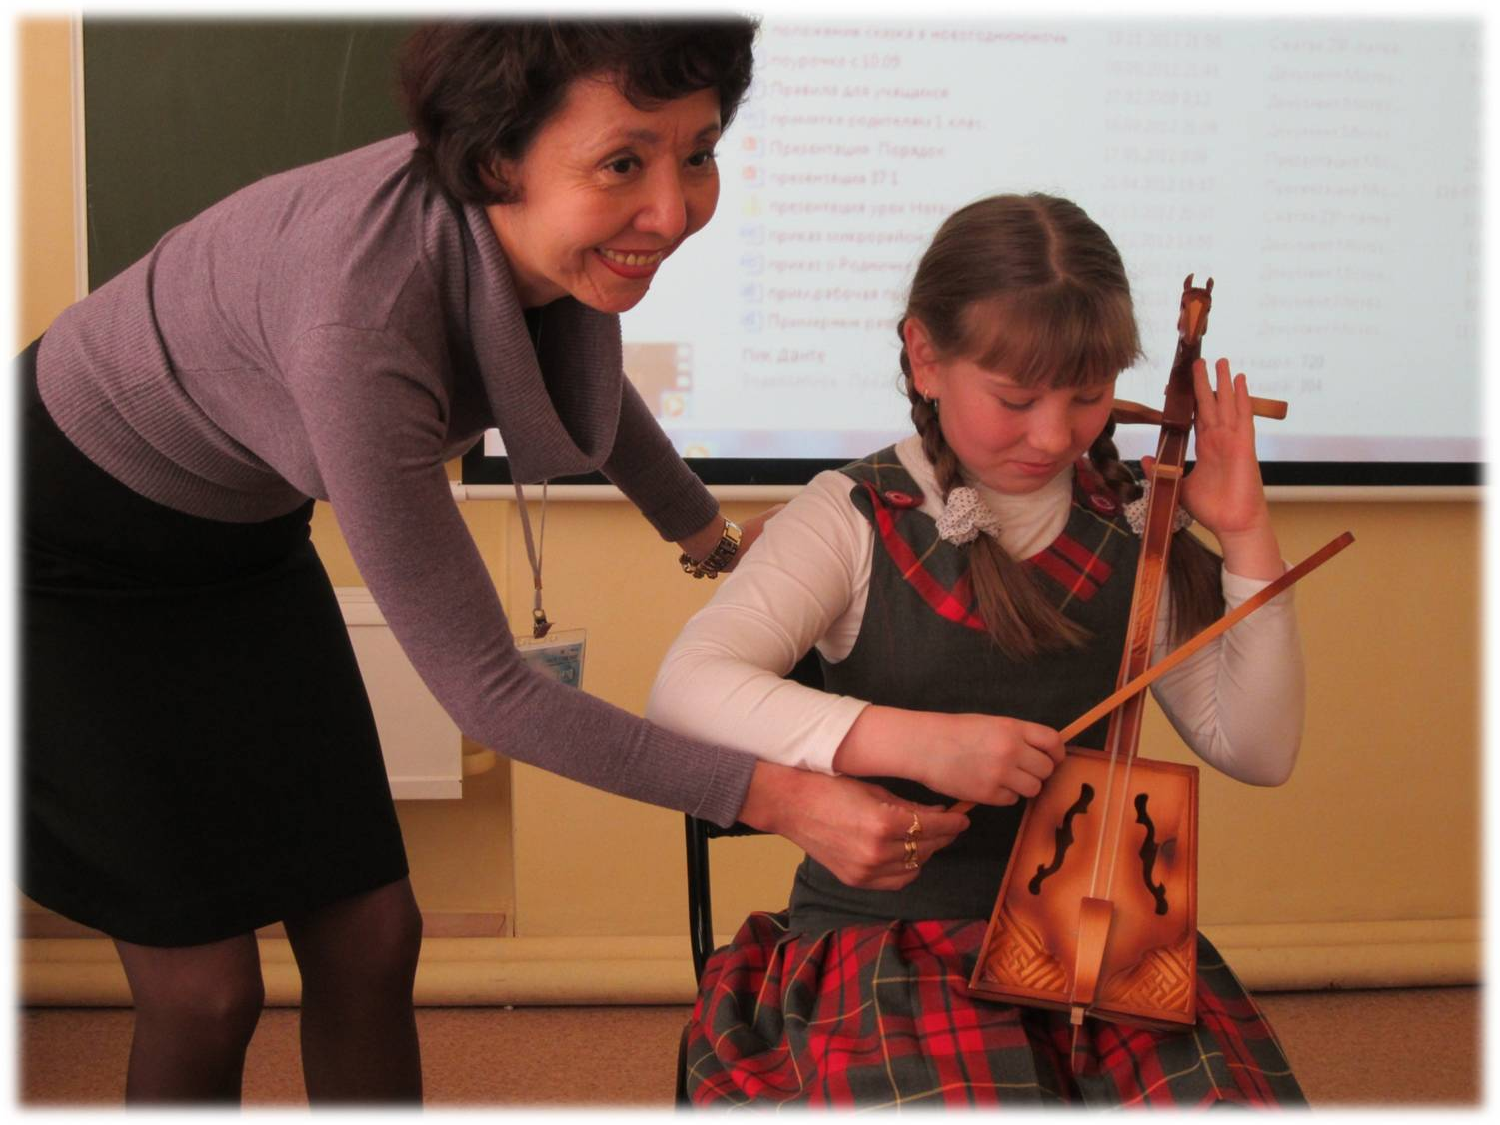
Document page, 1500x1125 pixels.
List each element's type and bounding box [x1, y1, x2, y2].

list [0, 0, 1500, 1125]
